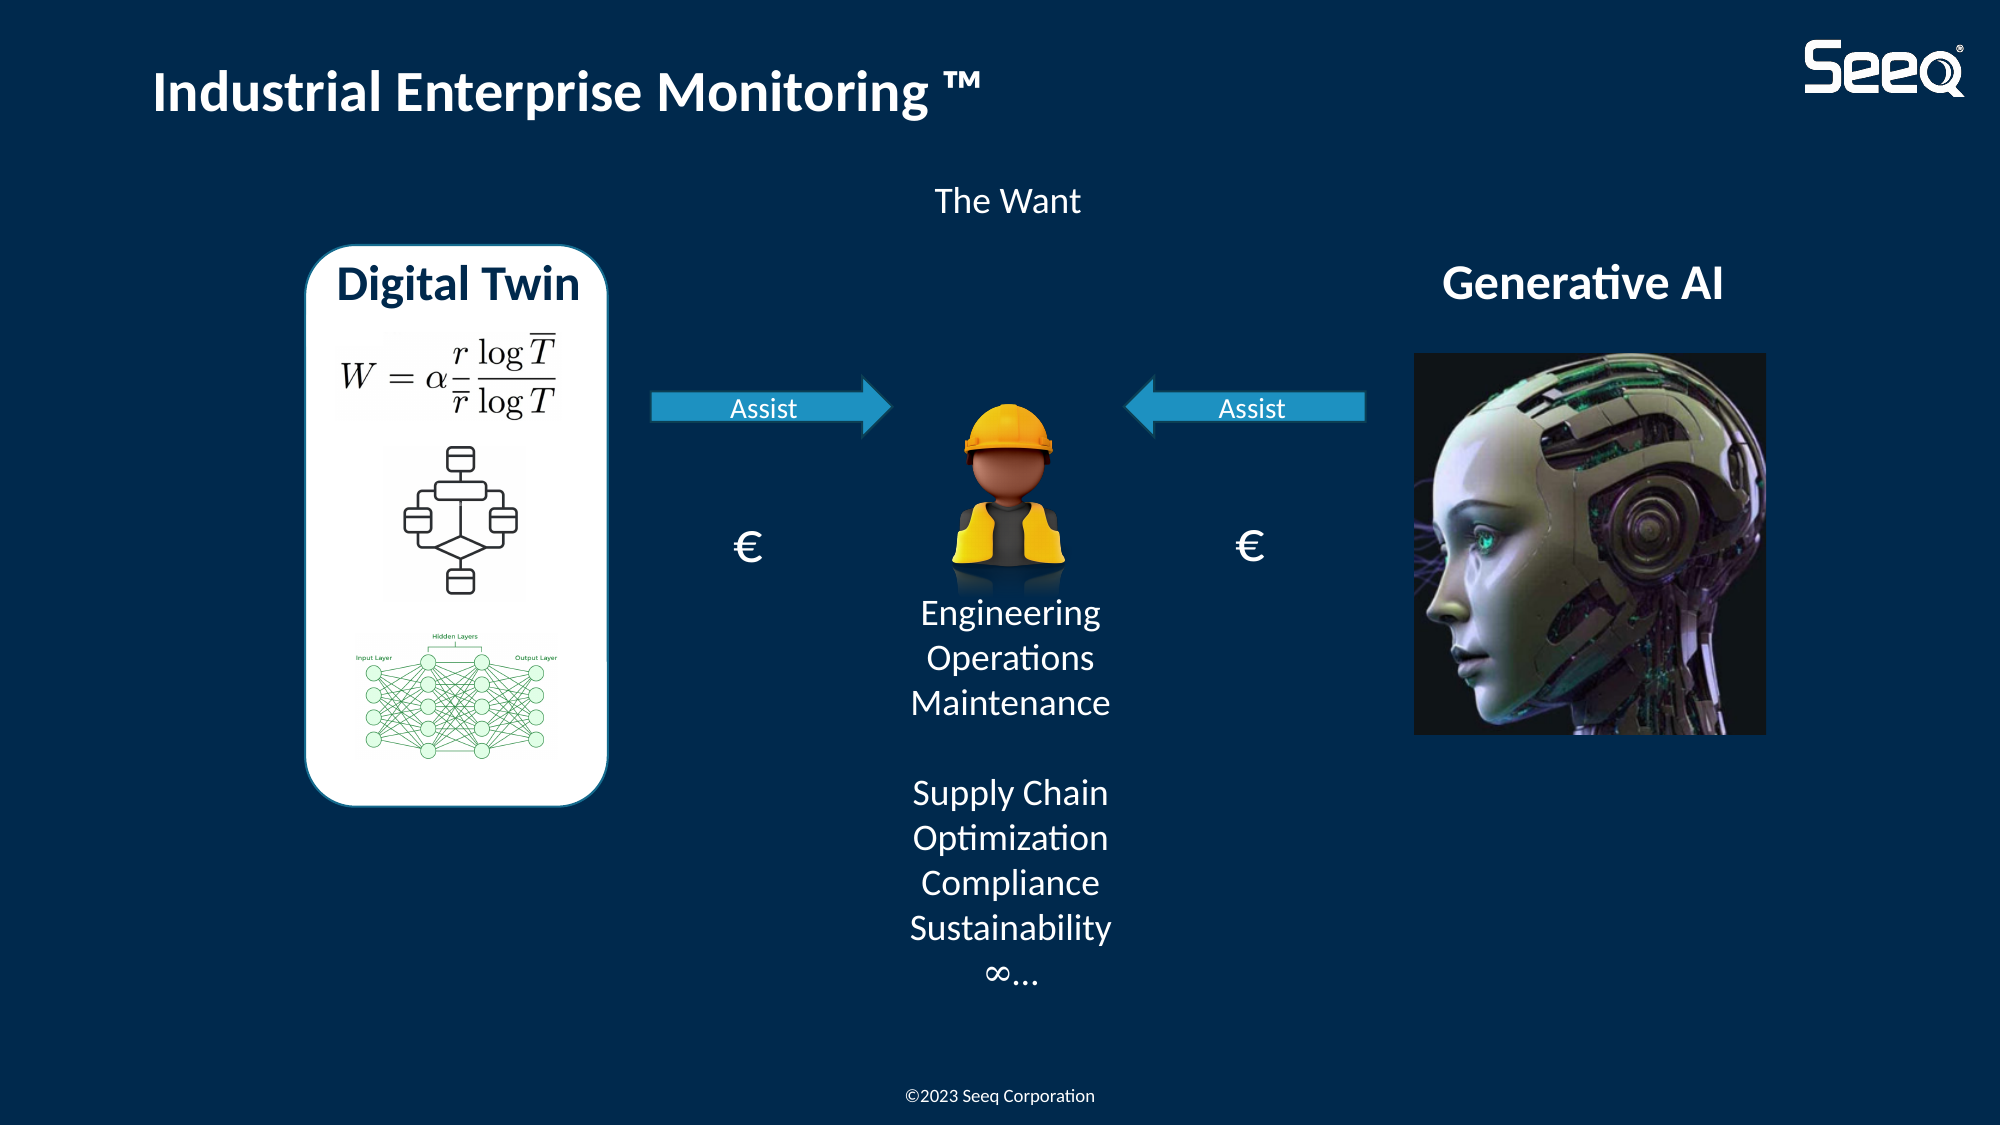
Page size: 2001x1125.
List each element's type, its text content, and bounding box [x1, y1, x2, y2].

text_box Generative AI [1427, 242, 1780, 318]
picture [1413, 353, 1767, 735]
picture [905, 391, 1112, 598]
text_box Assist [1122, 373, 1367, 440]
text_box Engineering Operations Maintenance Supply Chain Optimization Compliance Sustainability ∞… [874, 580, 1148, 1001]
picture [1793, 0, 1976, 137]
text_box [305, 242, 625, 807]
text_box € [718, 496, 786, 581]
text_box Assist [649, 373, 895, 440]
text_box € [1220, 495, 1280, 581]
title Industrial Enterprise Monitoring ™ [137, 29, 1797, 156]
text_box The Want [919, 168, 1097, 229]
